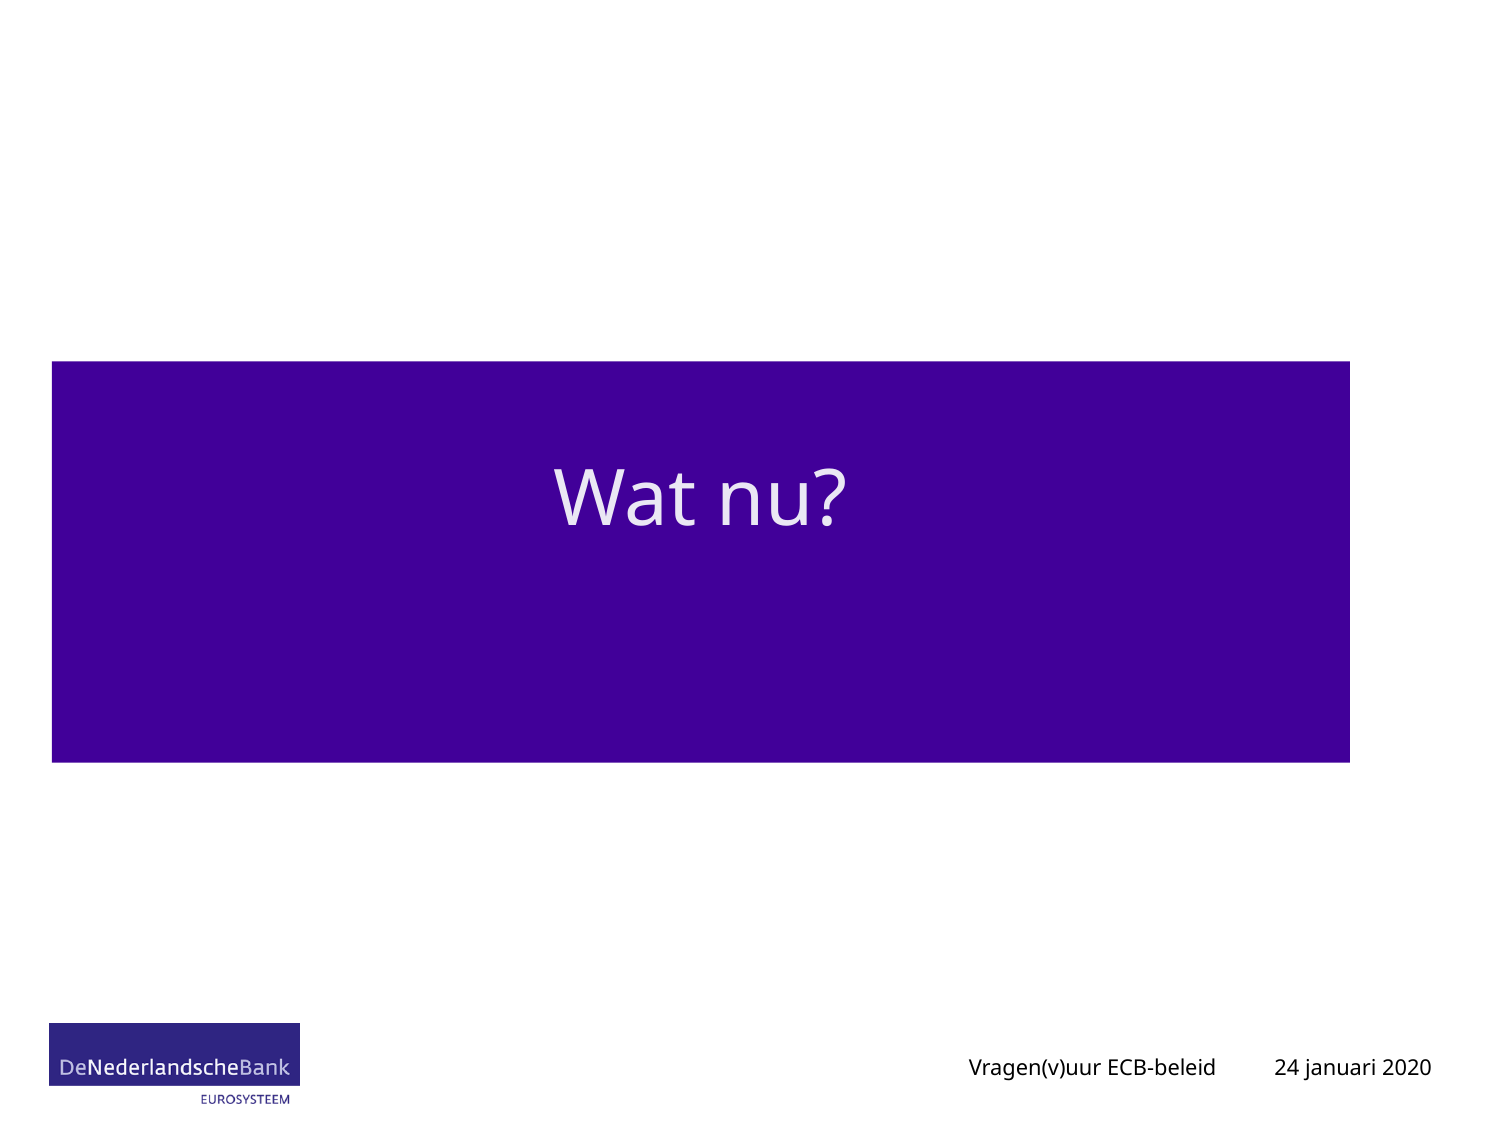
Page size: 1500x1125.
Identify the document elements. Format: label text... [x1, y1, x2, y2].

title Wat nu? [52, 462, 1349, 577]
footer Vragen(v)uur ECB-beleid [477, 1053, 1217, 1078]
picture [49, 1023, 300, 1104]
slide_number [1217, 1053, 1433, 1078]
